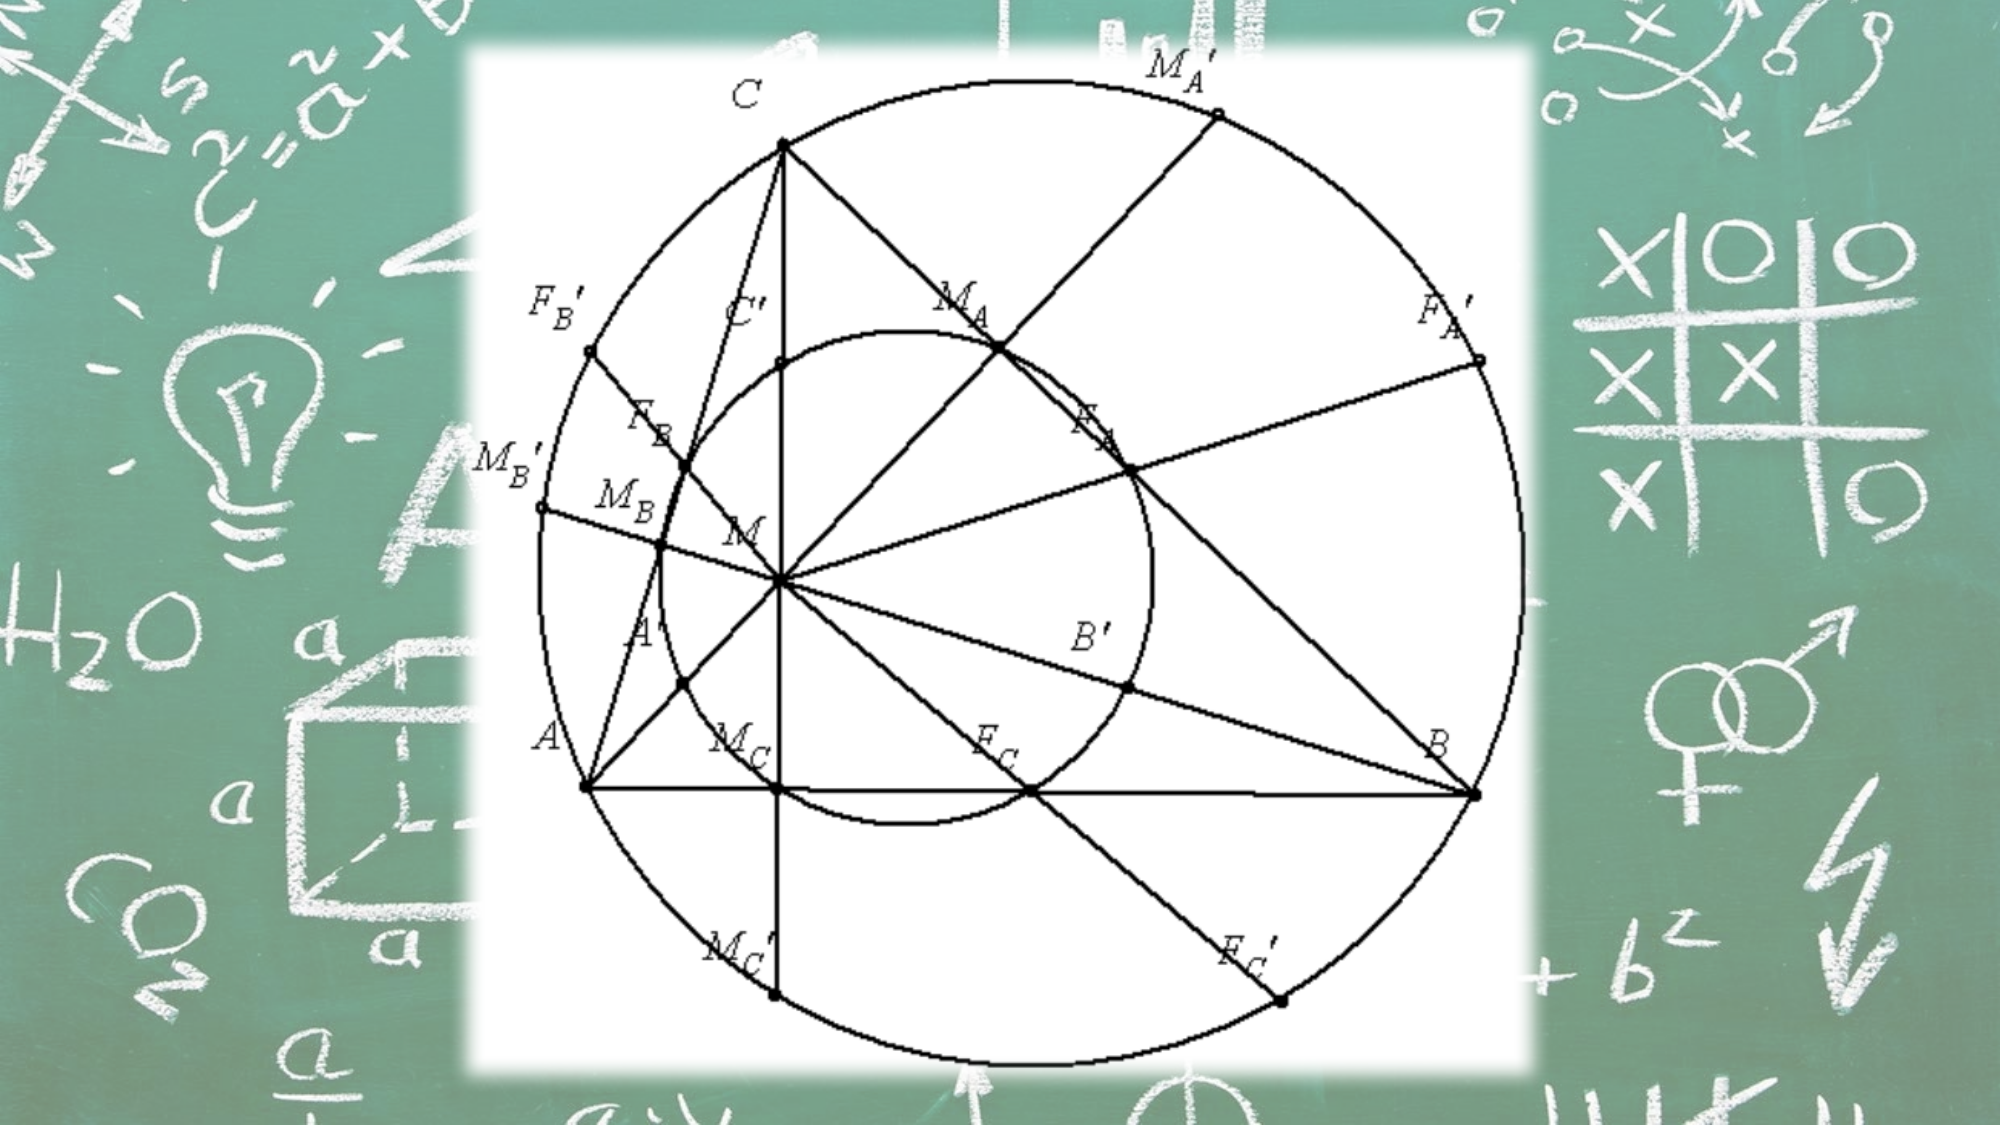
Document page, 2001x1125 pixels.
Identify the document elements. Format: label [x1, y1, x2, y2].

picture [448, 27, 1552, 1094]
